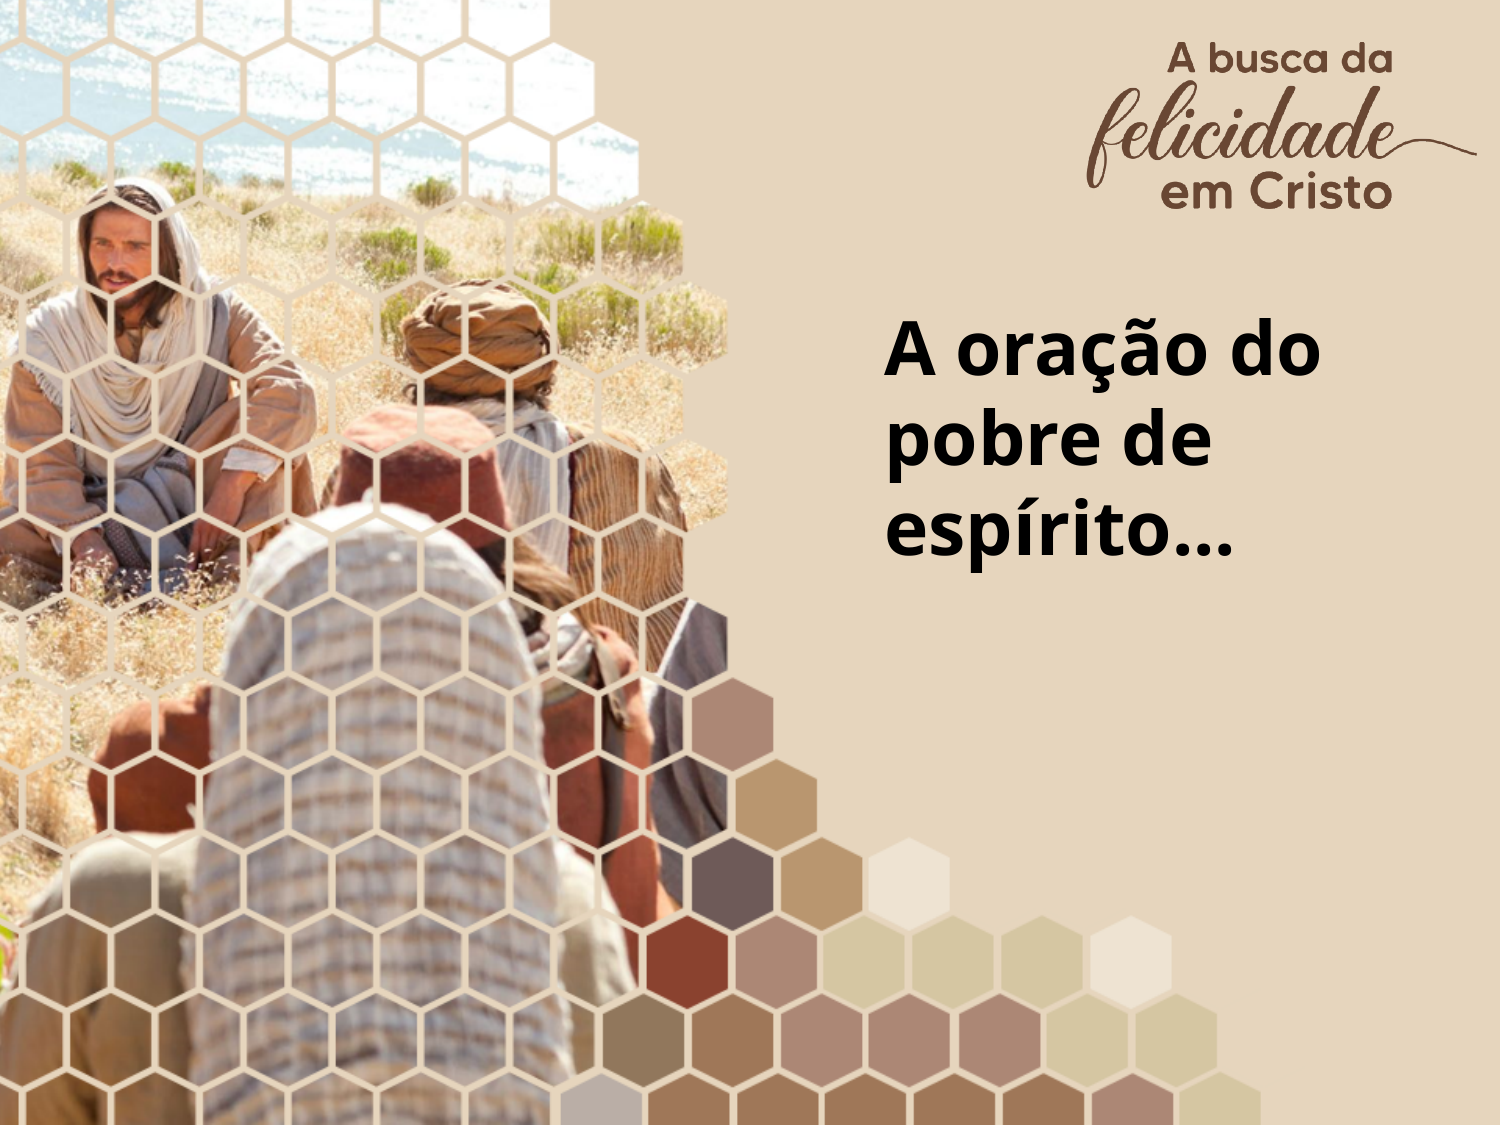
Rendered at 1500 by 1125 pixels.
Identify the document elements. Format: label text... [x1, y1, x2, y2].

text_box A oração do pobre de espírito... [869, 293, 1472, 579]
picture [0, 0, 1500, 1125]
